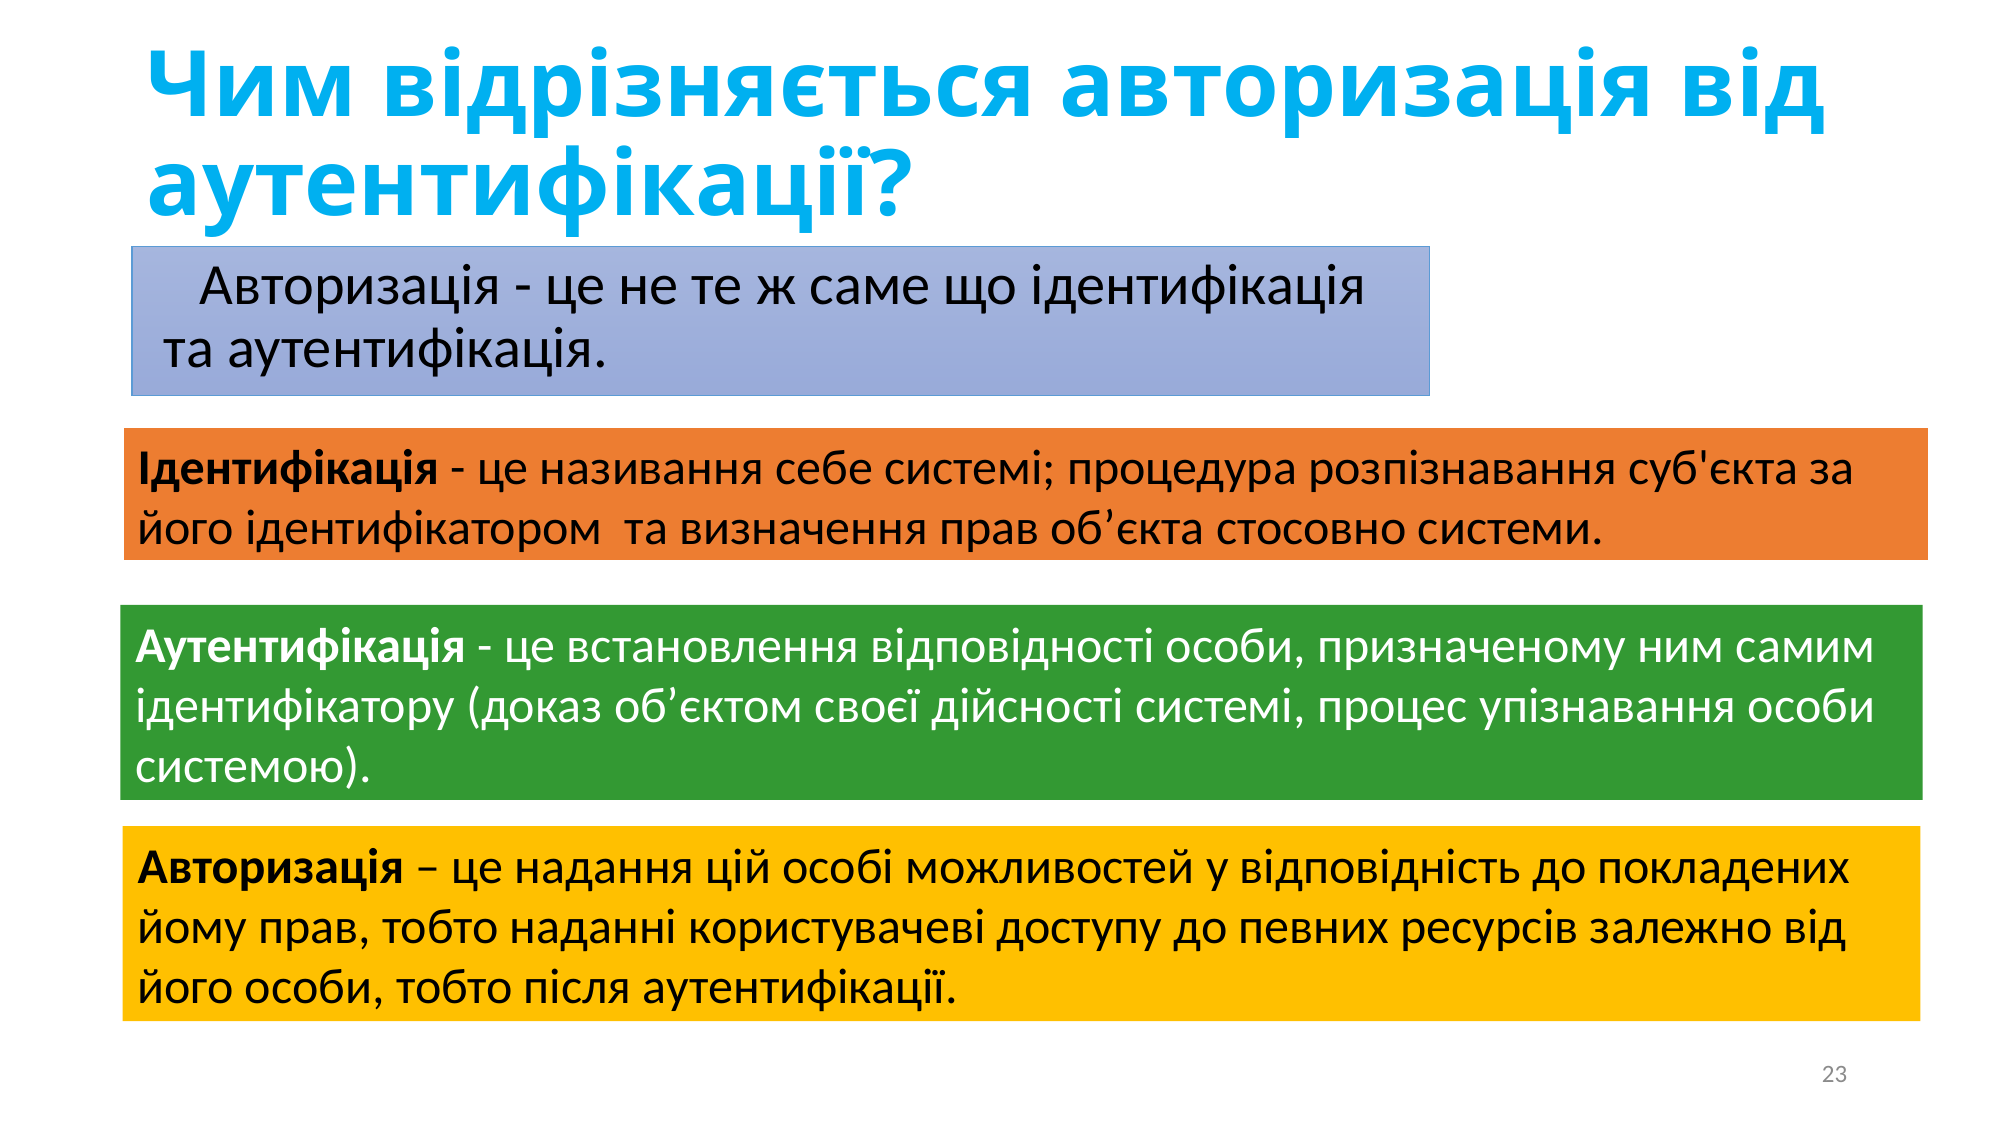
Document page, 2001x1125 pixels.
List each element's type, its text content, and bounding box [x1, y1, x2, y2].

slide_number 23 [1412, 1042, 1863, 1103]
title Чим відрізняється авторизація від аутентифікації? [131, 54, 1856, 218]
text_box Ідентифікація - це називання себе системі; процедура розпізнавання суб'єкта за його ідентифікатором та визначення прав об’єкта стосовно системи. [122, 426, 1930, 562]
text_box Аутентифікація - це встановлення відповідності особи, призначеному ним самим ідентифікатору (доказ об’єктом своєї дійсності системі, процес упізнавання особи системою). [120, 604, 1923, 800]
list Авторизація - це не те ж саме що ідентифікація та аутентифікація. [131, 246, 1430, 396]
text_box Авторизація – це надання цій особі можливостей у відповідність до покладених йому прав, тобто наданні користувачеві доступу до певних ресурсів залежно від його особи, тобто після аутентифікації. [122, 826, 1921, 1022]
